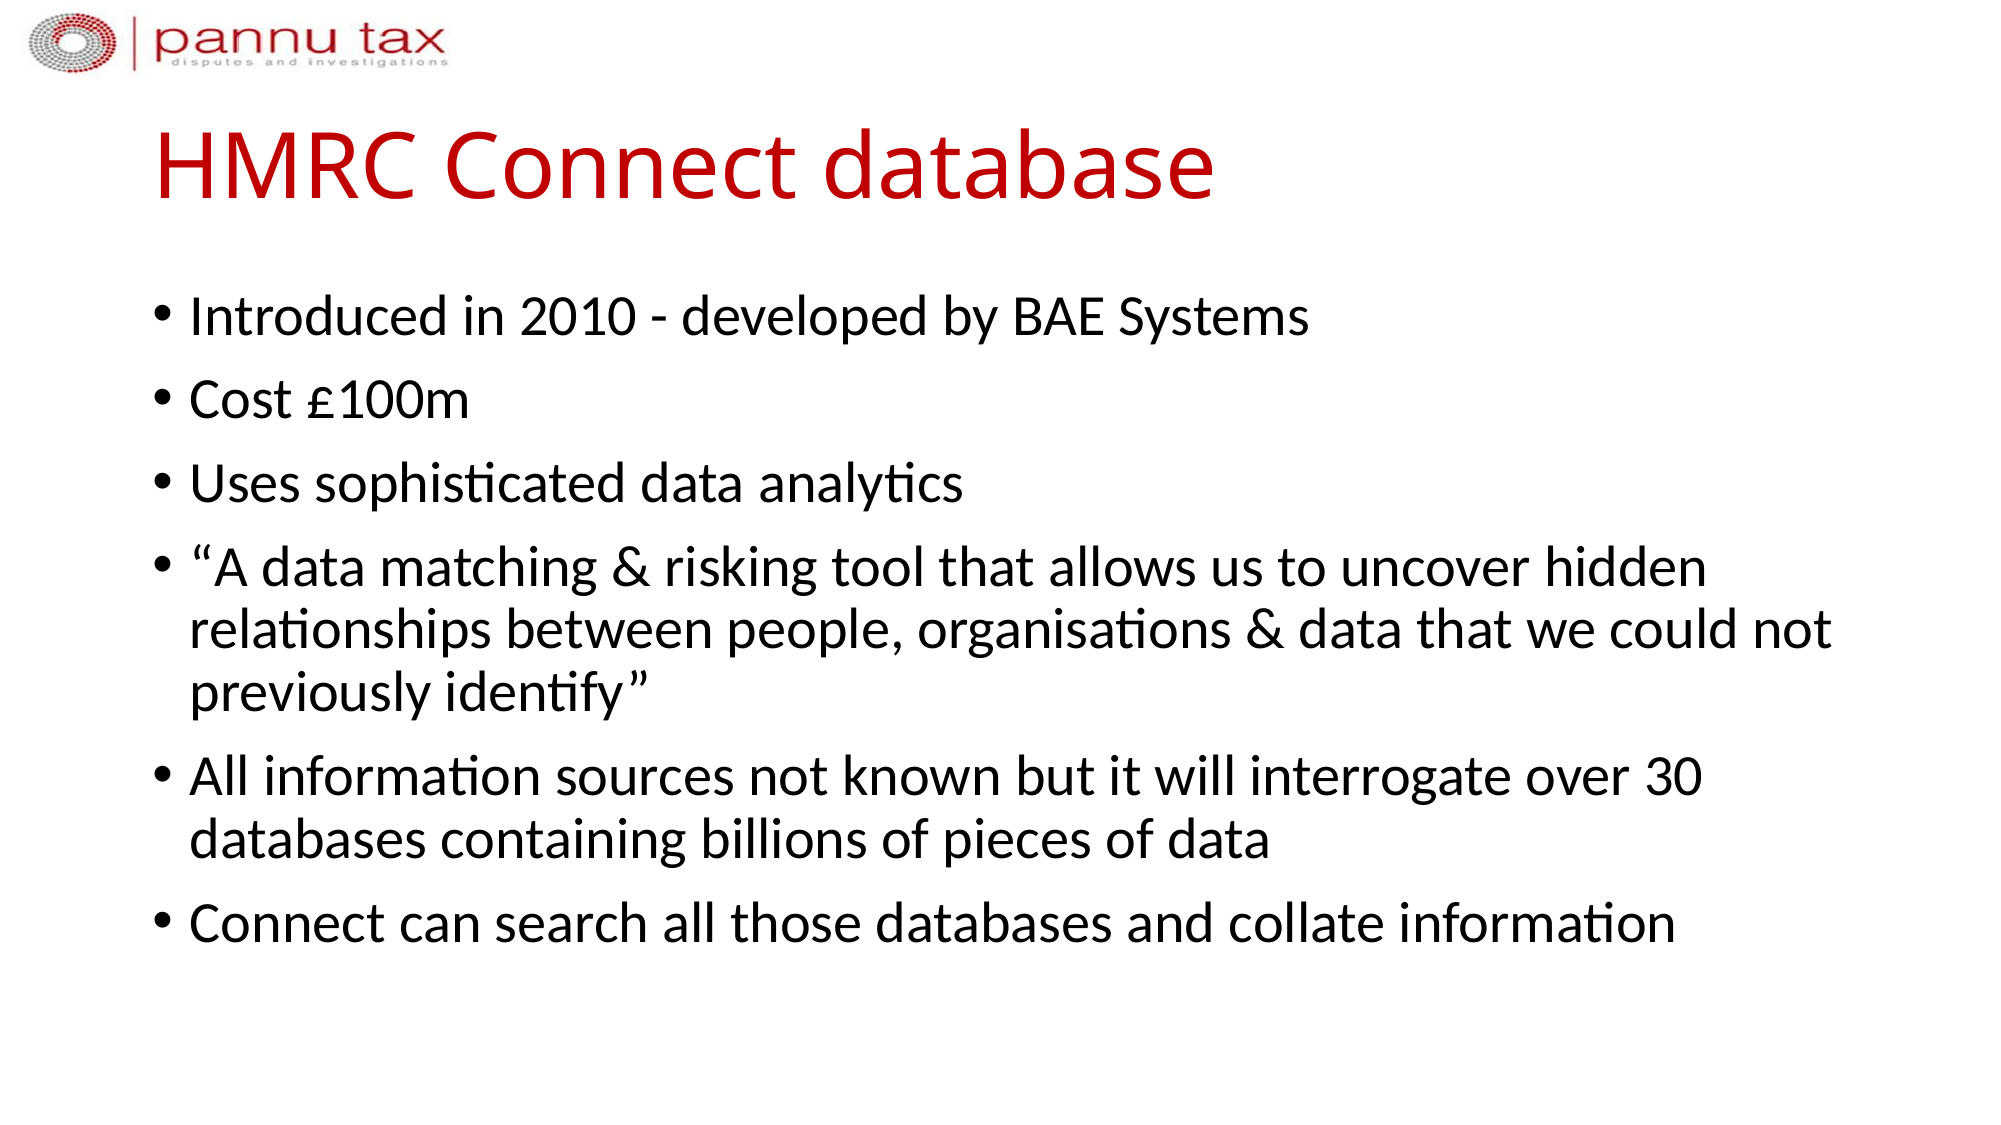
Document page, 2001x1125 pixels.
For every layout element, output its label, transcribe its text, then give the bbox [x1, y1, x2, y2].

list Introduced in 2010 - developed by BAE Systems Cost £100m Uses sophisticated data analytics “A data matching & risking tool that allows us to uncover hidden relationships between people, organisations & data that we could not previously identify” All information sources not known but it will interrogate over 30 databases containing billions of pieces of data Connect can search all those databases and collate information [137, 277, 1863, 1014]
title HMRC Connect database [137, 59, 1863, 277]
picture [0, 0, 477, 86]
